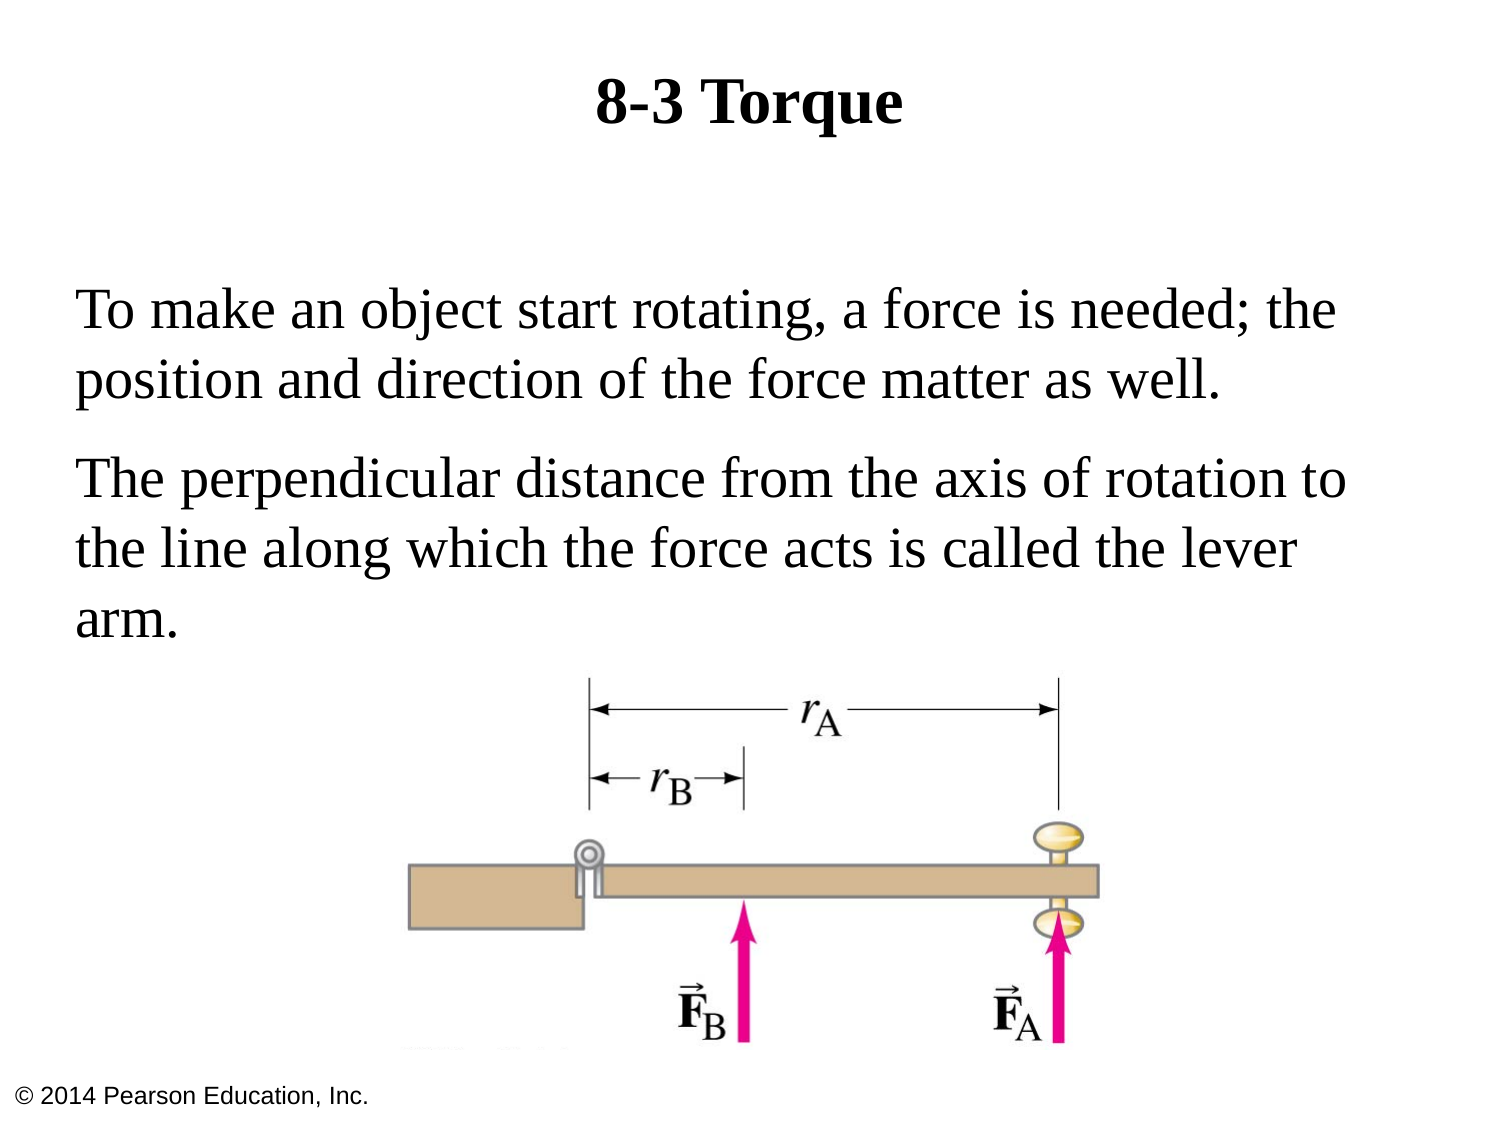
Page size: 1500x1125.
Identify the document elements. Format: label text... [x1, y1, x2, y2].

picture [400, 670, 1107, 1051]
title 8-3 Torque [75, 2, 1425, 191]
slide_number © 2014 Pearson Education, Inc. [0, 1065, 401, 1125]
list To make an object start rotating, a force is needed; the position and direction of the force matter as well. The perpendicular distance from the axis of rotation to the line along which the force acts is called the lever arm. [75, 262, 1425, 1005]
